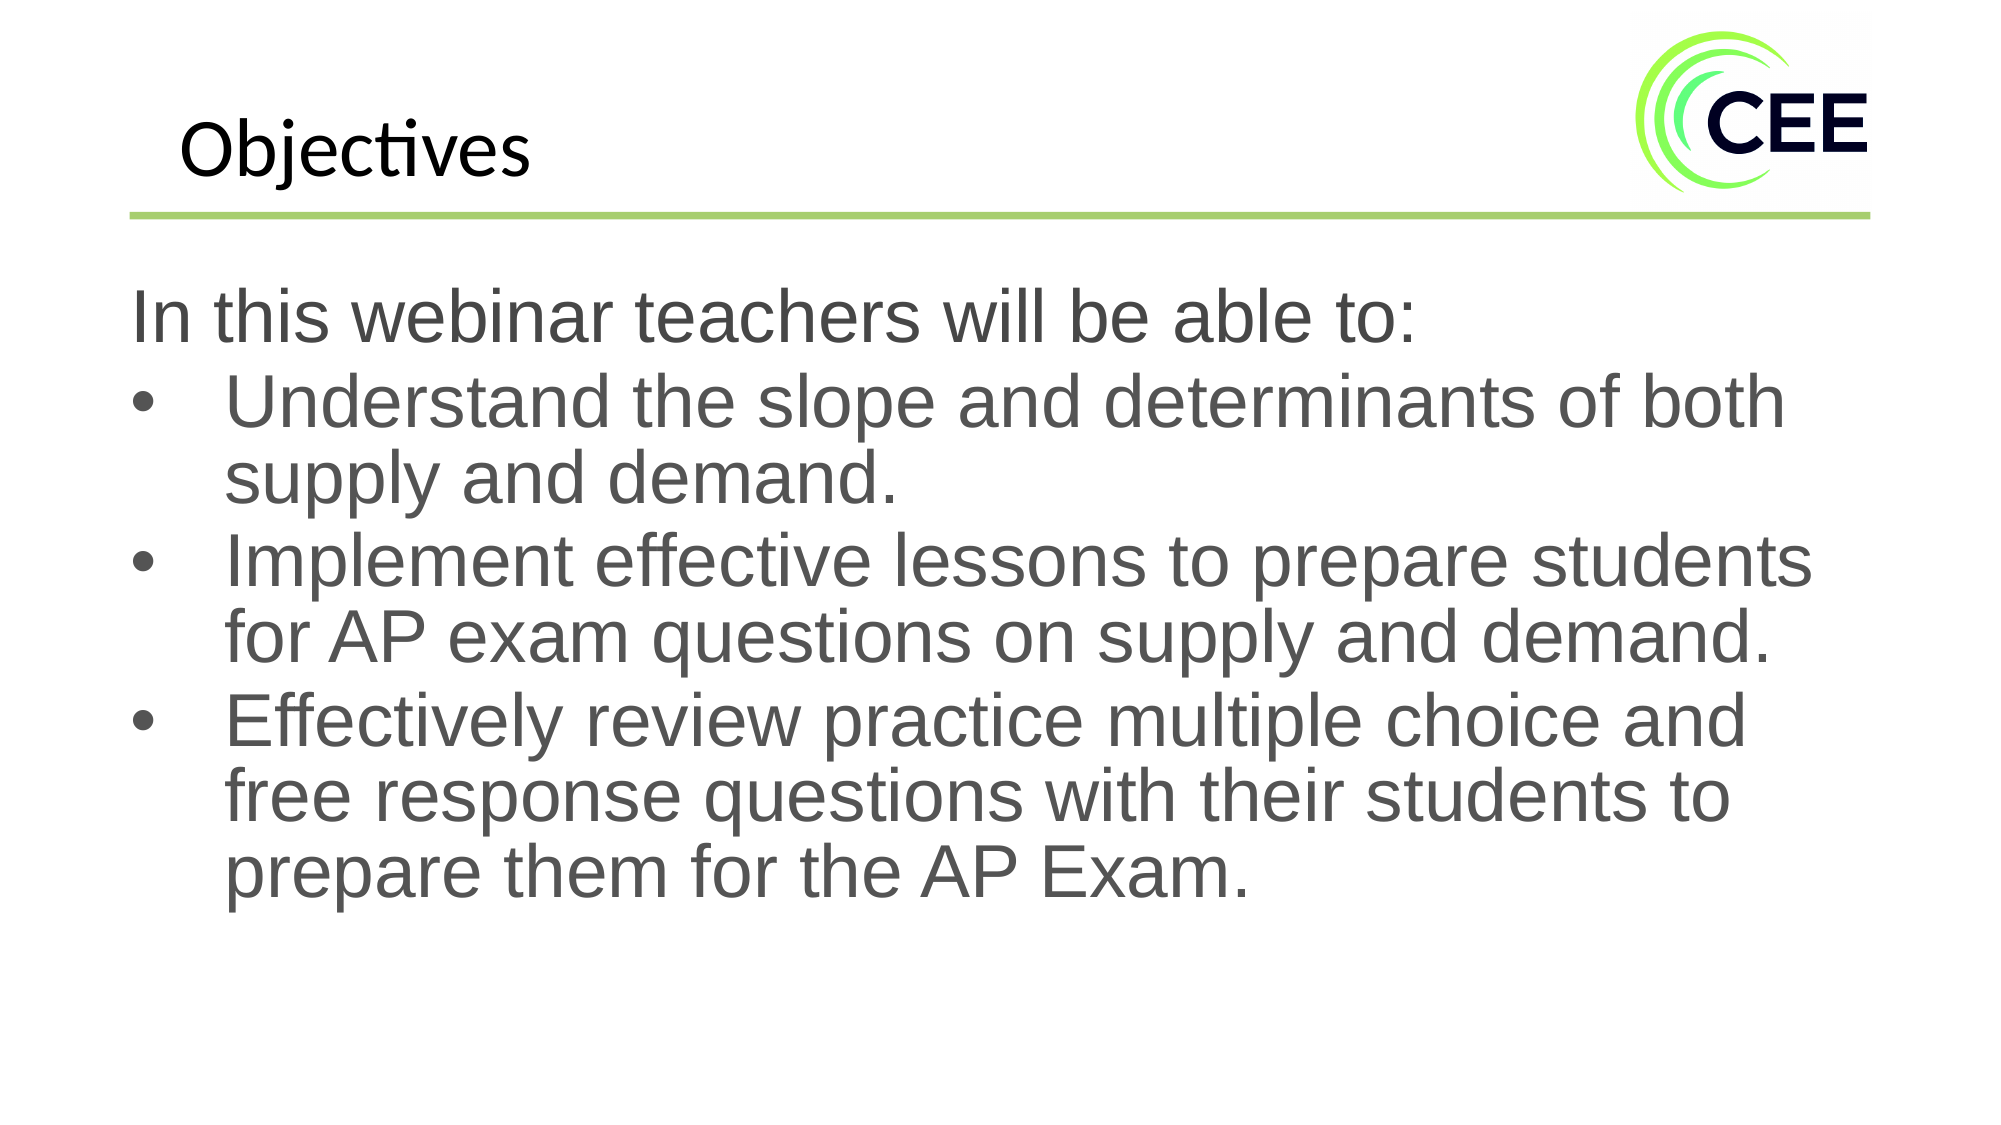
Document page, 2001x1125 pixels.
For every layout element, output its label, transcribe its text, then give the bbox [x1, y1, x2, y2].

picture [1630, 11, 1872, 212]
list In this webinar teachers will be able to: Understand the slope and determinants of both supply and demand. Implement effective lessons to prepare students for AP exam questions on supply and demand. Effectively review practice multiple choice and free response questions with their students to prepare them for the AP Exam. [122, 254, 1878, 1035]
text_box Objectives [164, 63, 657, 209]
